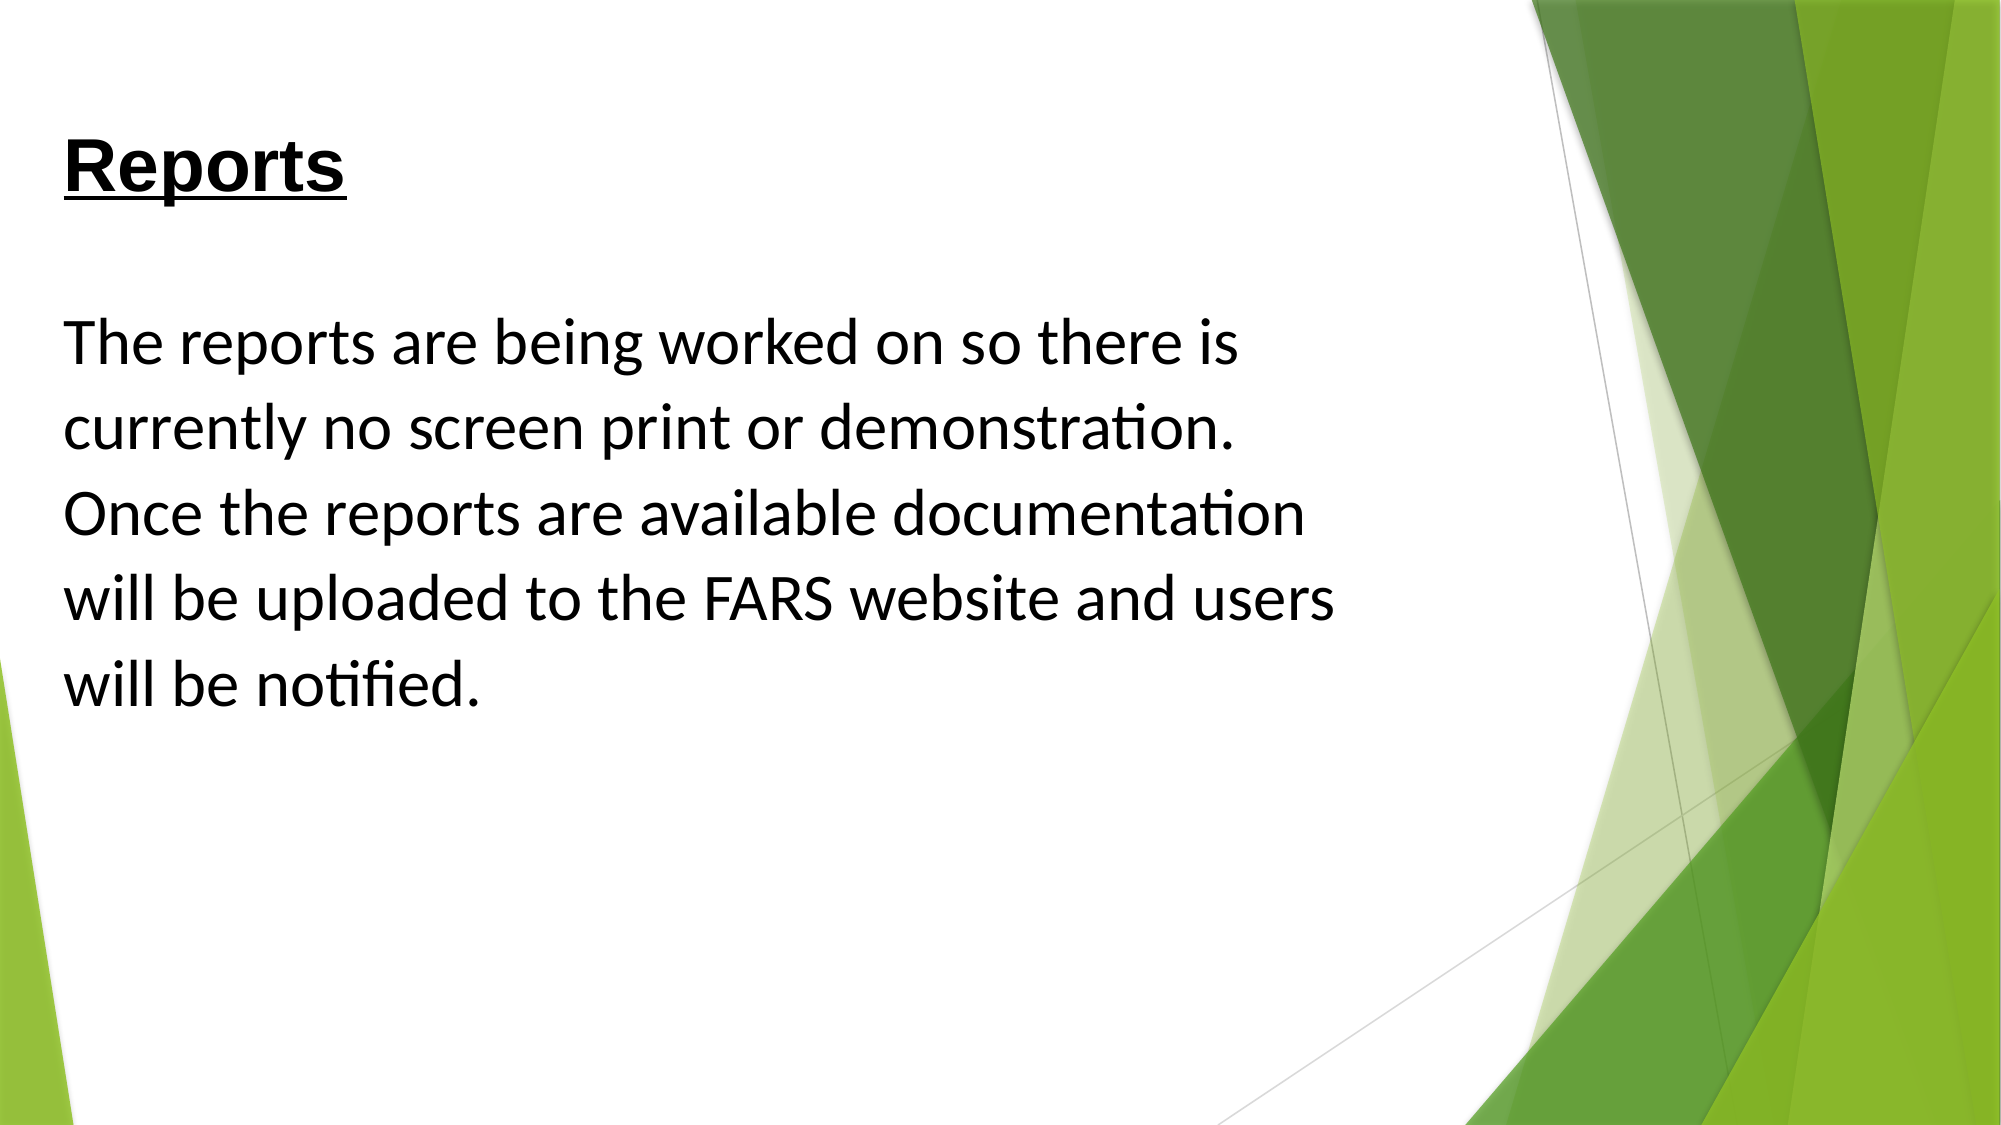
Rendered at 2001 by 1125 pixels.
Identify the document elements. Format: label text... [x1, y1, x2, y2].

text_box Reports The reports are being worked on so there is currently no screen print or demonstration. Once the reports are available documentation will be uploaded to the FARS website and users will be notified. [48, 102, 1399, 728]
